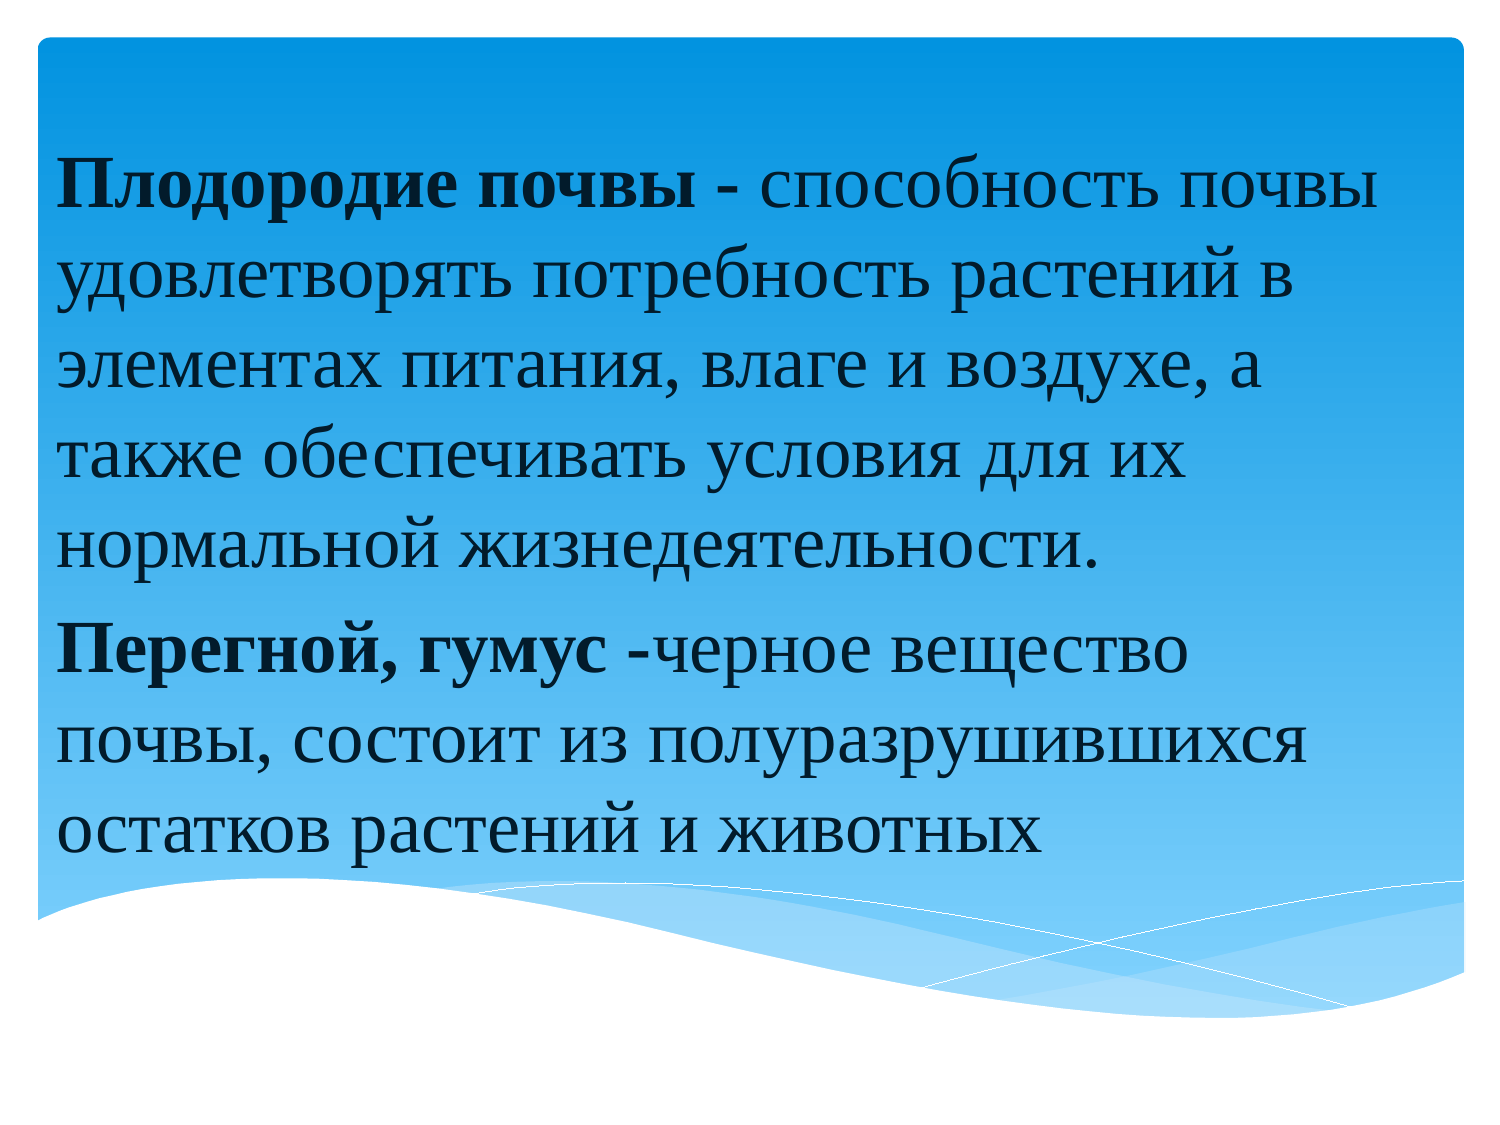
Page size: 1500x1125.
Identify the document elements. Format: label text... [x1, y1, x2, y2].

list Плодородие почвы - способность почвы удовлетворять потребность растений в элементах питания, влаге и воздухе, а также обеспечивать условия для их нормальной жизнедеятельности. Перегной, гумус -черное вещество почвы, состоит из полуразрушившихся остатков растений и животных [41, 125, 1414, 1047]
